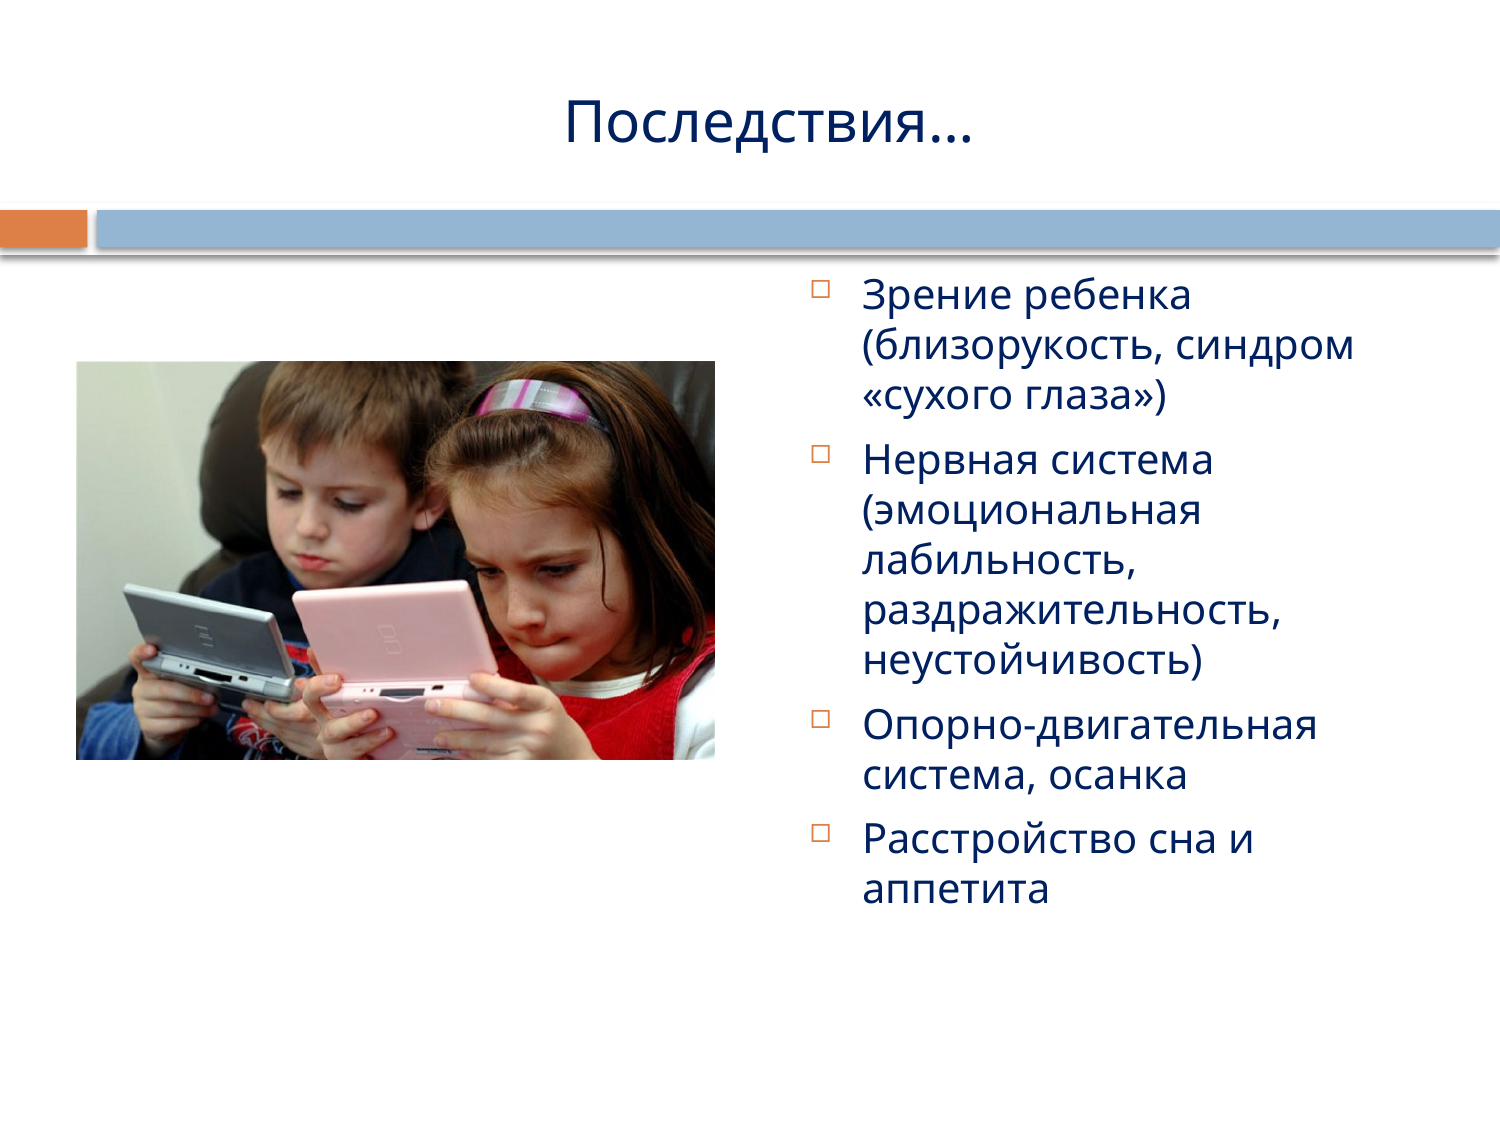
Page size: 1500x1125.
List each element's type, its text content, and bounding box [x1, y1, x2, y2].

title Последствия… [99, 37, 1438, 200]
list Зрение ребенка (близорукость, синдром «сухого глаза») Нервная система (эмоциональная лабильность, раздражительность, неустойчивость) Опорно-двигательная система, осанка Расстройство сна и аппетита [794, 260, 1433, 1011]
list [76, 361, 715, 760]
